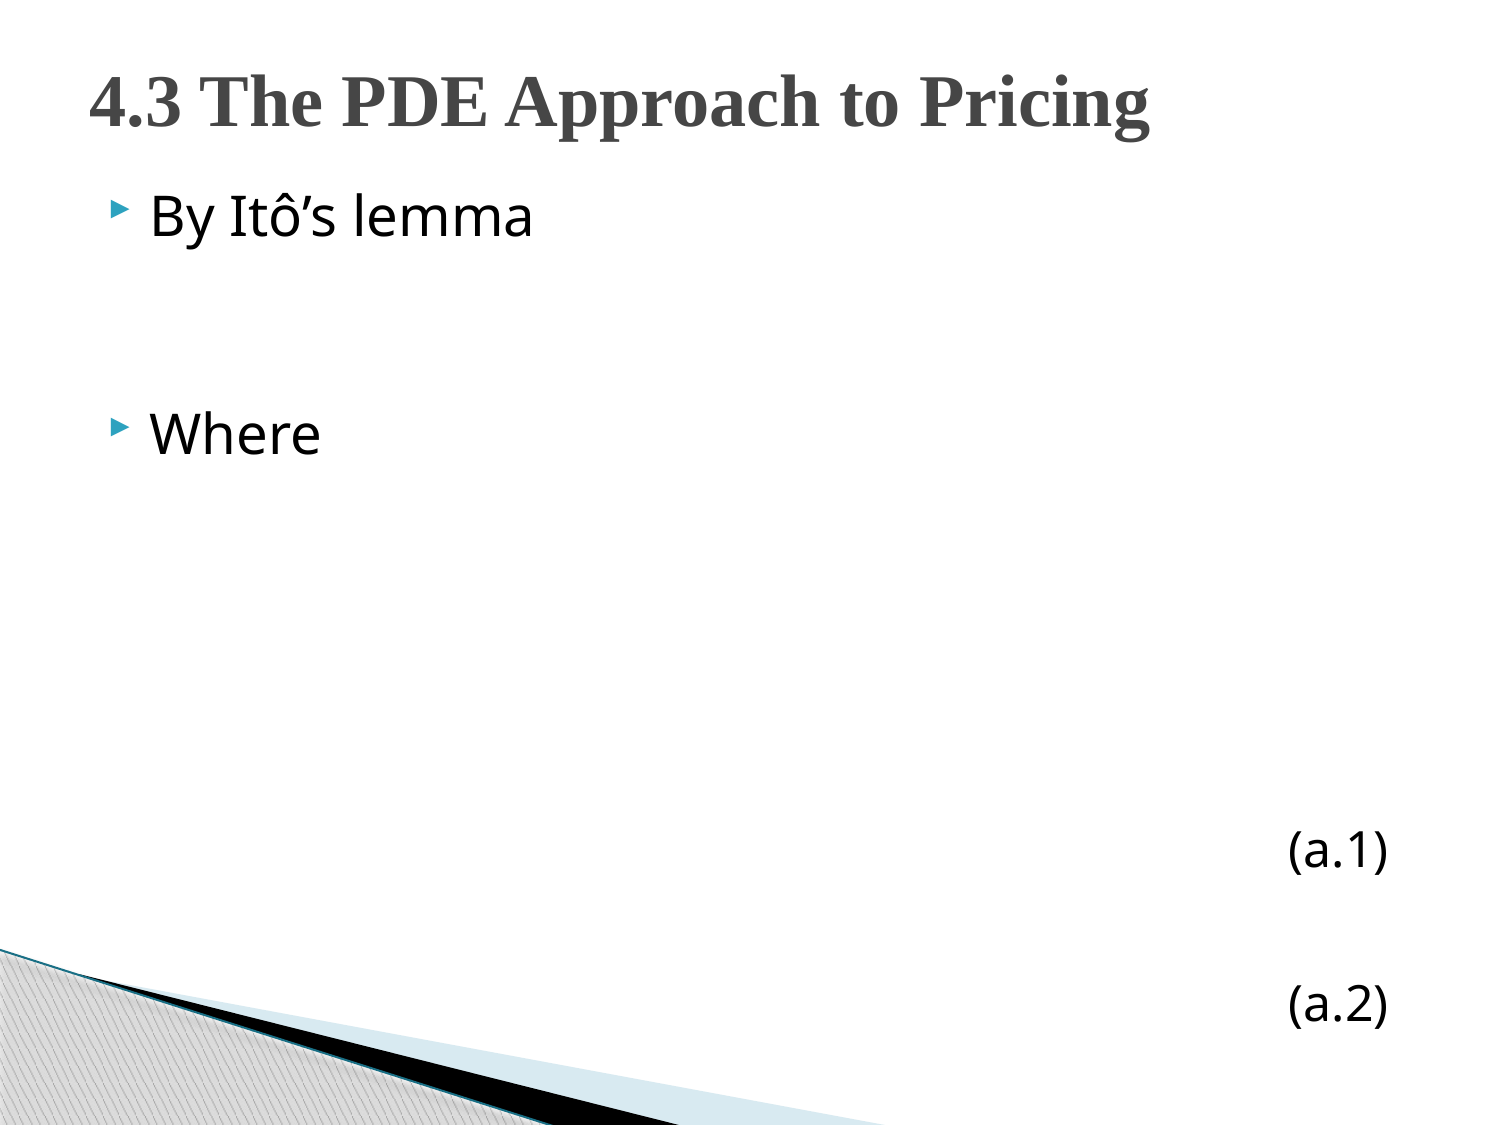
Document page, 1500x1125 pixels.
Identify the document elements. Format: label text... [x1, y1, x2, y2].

title 4.3 The PDE Approach to Pricing [75, 45, 1425, 149]
text_box (a.2) [1274, 964, 1404, 1039]
text_box (a.1) [1274, 810, 1404, 886]
